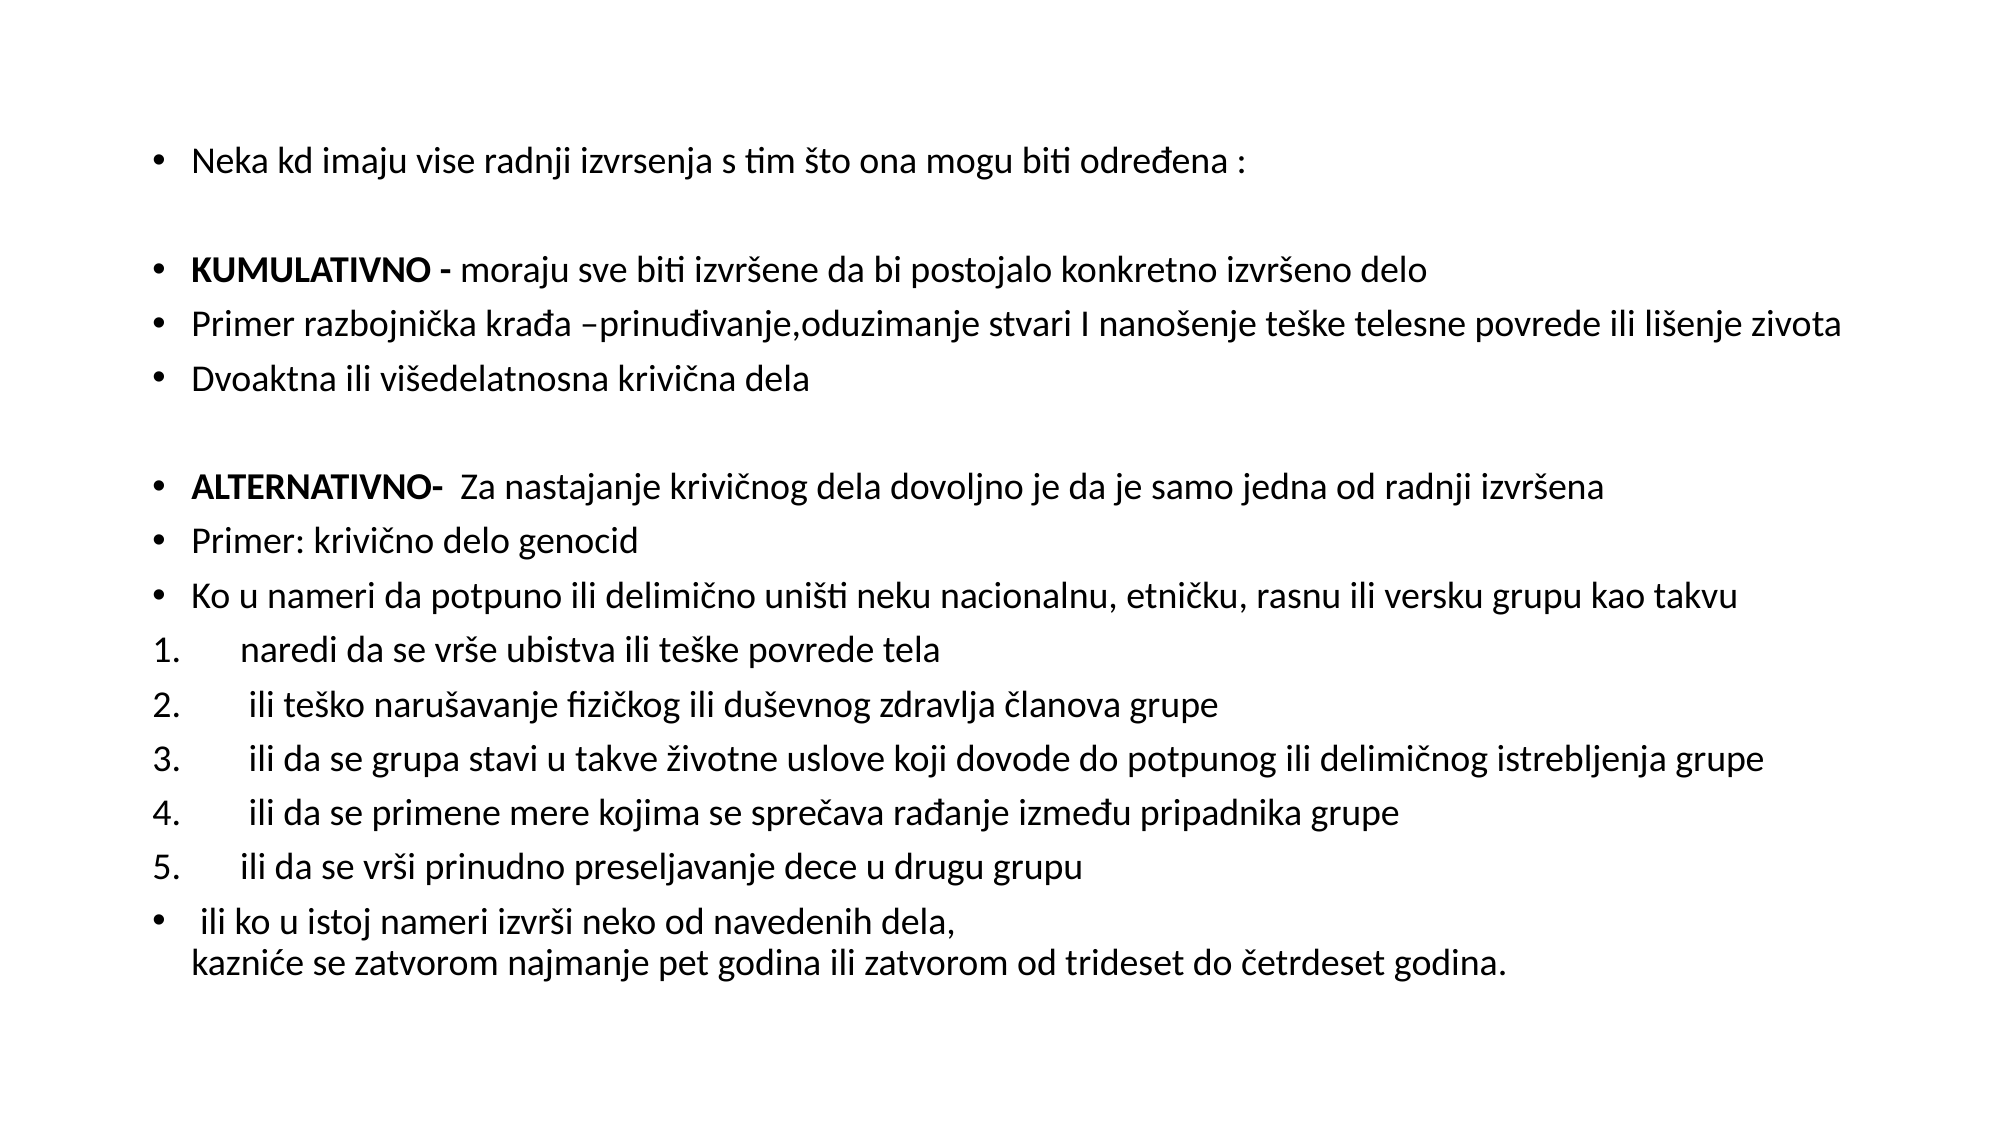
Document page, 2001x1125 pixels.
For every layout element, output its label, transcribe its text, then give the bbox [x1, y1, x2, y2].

list Neka kd imaju vise radnji izvrsenja s tim što ona mogu biti određena : KUMULATIVNO - moraju sve biti izvršene da bi postojalo konkretno izvršeno delo Primer razbojnička krađa –prinuđivanje,oduzimanje stvari I nanošenje teške telesne povrede ili lišenje zivota Dvoaktna ili višedelatnosna krivična dela ALTERNATIVNO- Za nastajanje krivičnog dela dovoljno je da je samo jedna od radnji izvršena Primer: krivično delo genocid Ko u nameri da potpuno ili delimično uništi neku nacionalnu, etničku, rasnu ili versku grupu kao takvu naredi da se vrše ubistva ili teške povrede tela ili teško narušavanje fizičkog ili duševnog zdravlja članova grupe ili da se grupa stavi u takve životne uslove koji dovode do potpunog ili delimičnog istrebljenja grupe ili da se primene mere kojima se sprečava rađanje između pripadnika grupe ili da se vrši prinudno preseljavanje dece u drugu grupu ili ko u istoj nameri izvrši neko od navedenih dela, kazniće se zatvorom najmanje pet godina ili zatvorom od trideset do četrdeset godina. [137, 133, 1863, 1014]
